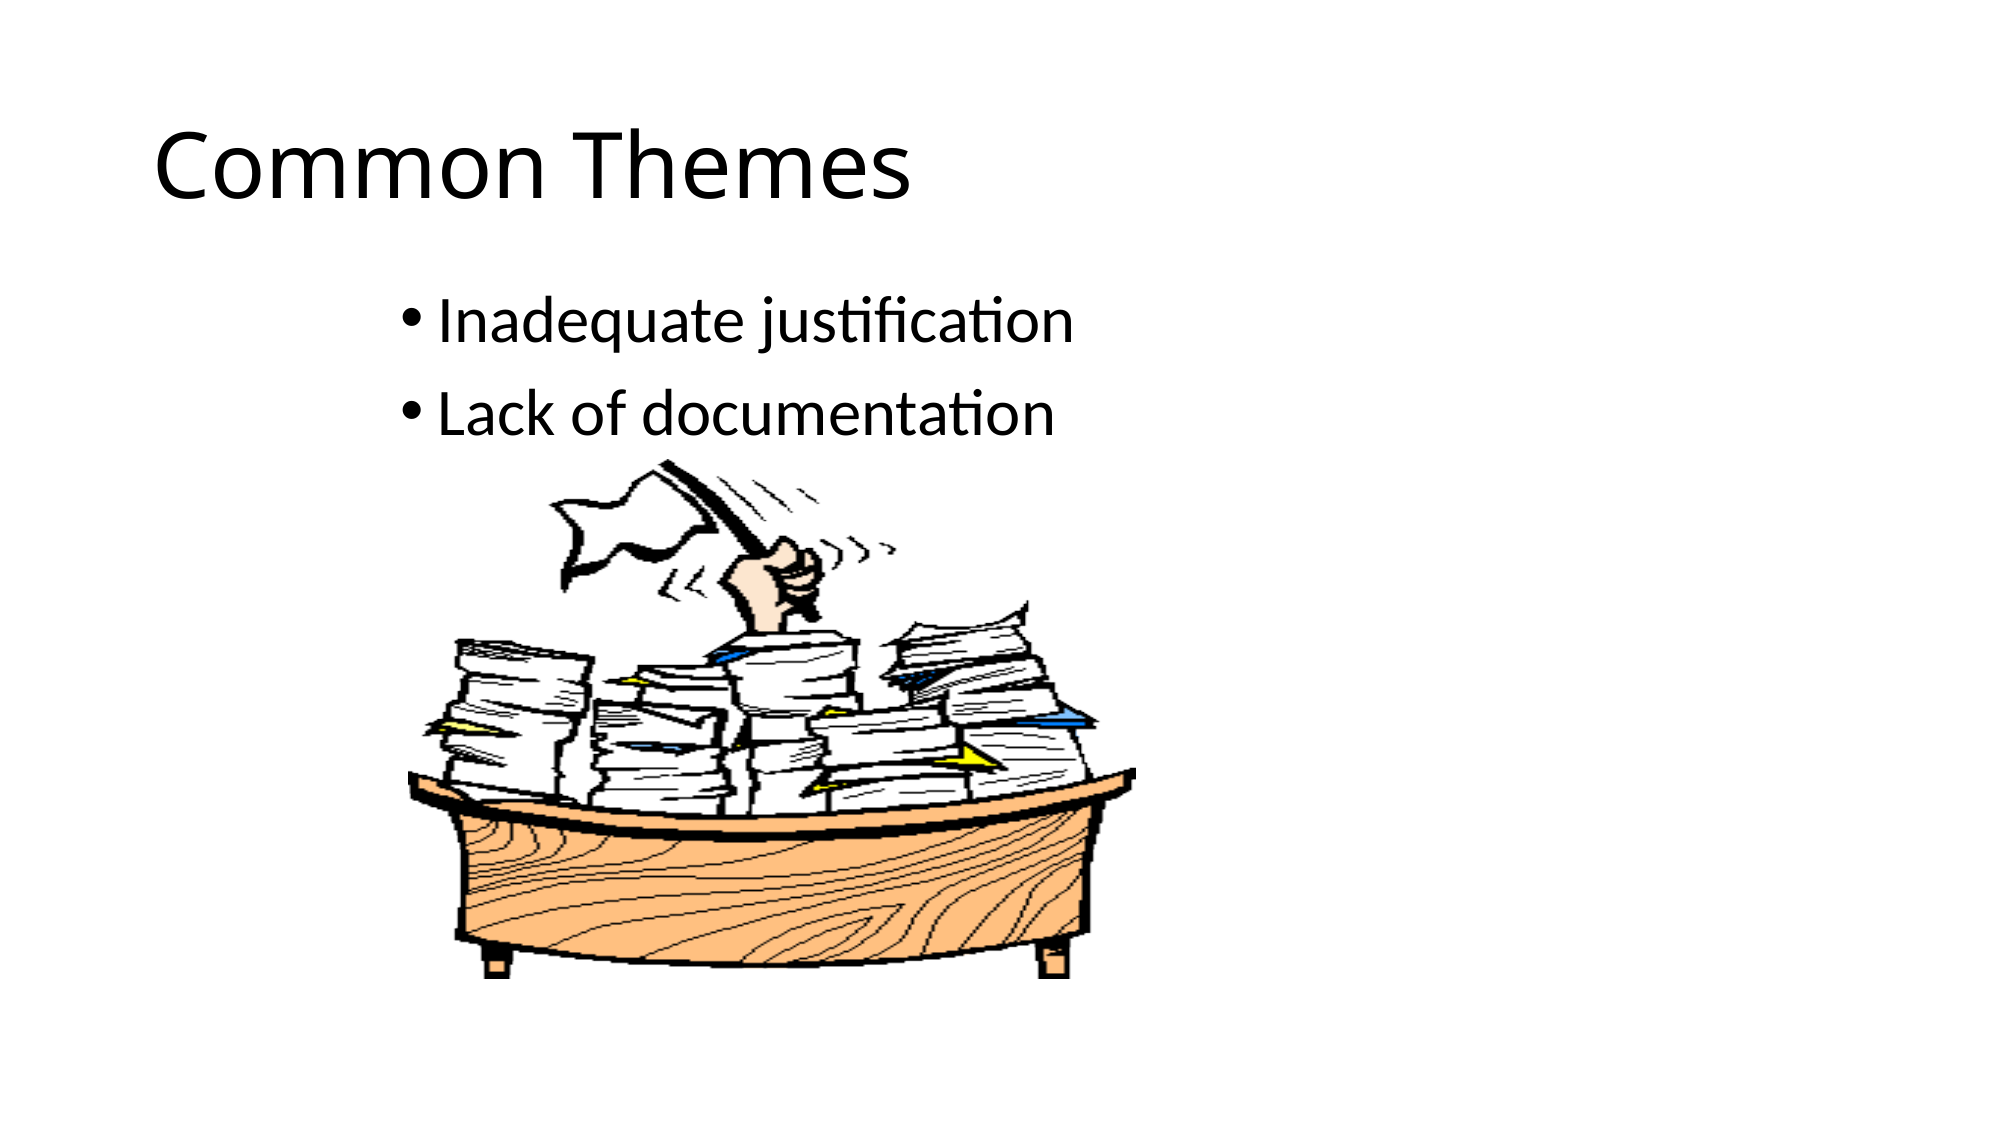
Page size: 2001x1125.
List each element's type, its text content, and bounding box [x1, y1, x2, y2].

title Common Themes [137, 59, 1863, 278]
list Inadequate justification Lack of documentation [385, 277, 1553, 821]
picture [408, 459, 1136, 979]
